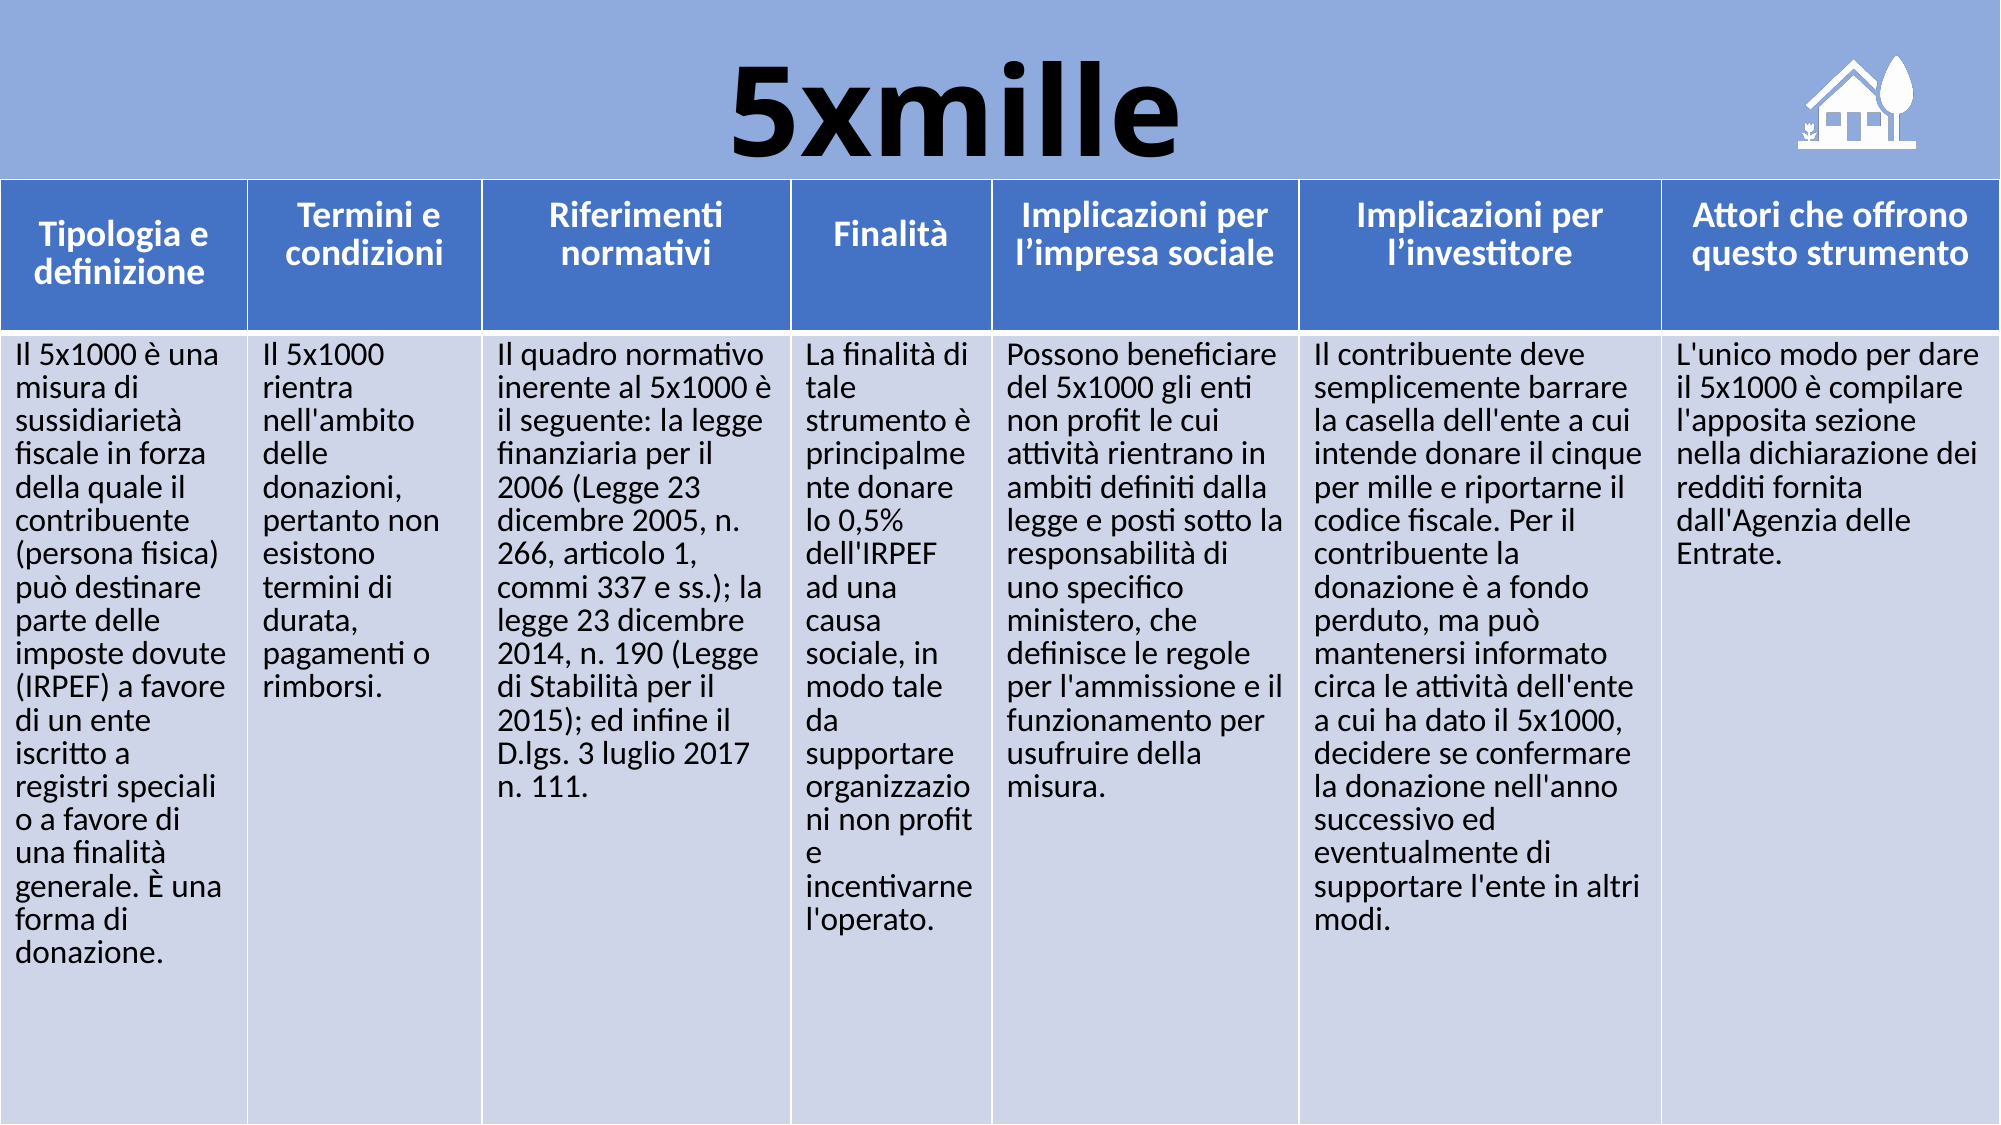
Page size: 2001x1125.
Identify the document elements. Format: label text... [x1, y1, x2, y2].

table_cell La finalità di tale strumento è principalmente donare lo 0,5% dell'IRPEF ad una causa sociale, in modo tale da supportare organizzazioni non profit e incentivarne l'operato. [792, 336, 991, 1124]
table_cell Il quadro normativo inerente al 5x1000 è il seguente: la legge finanziaria per il 2006 (Legge 23 dicembre 2005, n. 266, articolo 1, commi 337 e ss.); la legge 23 dicembre 2014, n. 190 (Legge di Stabilità per il 2015); ed infine il D.lgs. 3 luglio 2017 n. 111. [483, 336, 790, 1124]
table_header Finalità [792, 180, 991, 330]
table_header Termini e condizioni [248, 180, 481, 330]
table_cell Il 5x1000 rientra nell'ambito delle donazioni, pertanto non esistono termini di durata, pagamenti o rimborsi. [248, 336, 481, 1124]
table_cell L'unico modo per dare il 5x1000 è compilare l'apposita sezione nella dichiarazione dei redditi fornita dall'Agenzia delle Entrate. [1662, 336, 1999, 1124]
table_header Attori che offrono questo strumento [1662, 180, 1999, 330]
table_header Implicazioni per l’investitore [1300, 180, 1661, 330]
table_cell Il contribuente deve semplicemente barrare la casella dell'ente a cui intende donare il cinque per mille e riportarne il codice fiscale. Per il contribuente la donazione è a fondo perduto, ma può mantenersi informato circa le attività dell'ente a cui ha dato il 5x1000, decidere se confermare la donazione nell'anno successivo ed eventualmente di supportare l'ente in altri modi. [1300, 336, 1661, 1124]
table_header Tipologia e definizione [1, 180, 247, 330]
title 5xmille [206, 18, 1707, 179]
table_header Riferimenti normativi [483, 180, 790, 330]
picture [1793, 40, 1922, 169]
table_cell Possono beneficiare del 5x1000 gli enti non profit le cui attività rientrano in ambiti definiti dalla legge e posti sotto la responsabilità di uno specifico ministero, che definisce le regole per l'ammissione e il funzionamento per usufruire della misura. [993, 336, 1298, 1124]
table_header Implicazioni per l’impresa sociale [993, 180, 1298, 330]
table_cell Il 5x1000 è una misura di sussidiarietà fiscale in forza della quale il contribuente (persona fisica) può destinare parte delle imposte dovute (IRPEF) a favore di un ente iscritto a registri speciali o a favore di una finalità generale. È una forma di donazione. [1, 336, 247, 1124]
